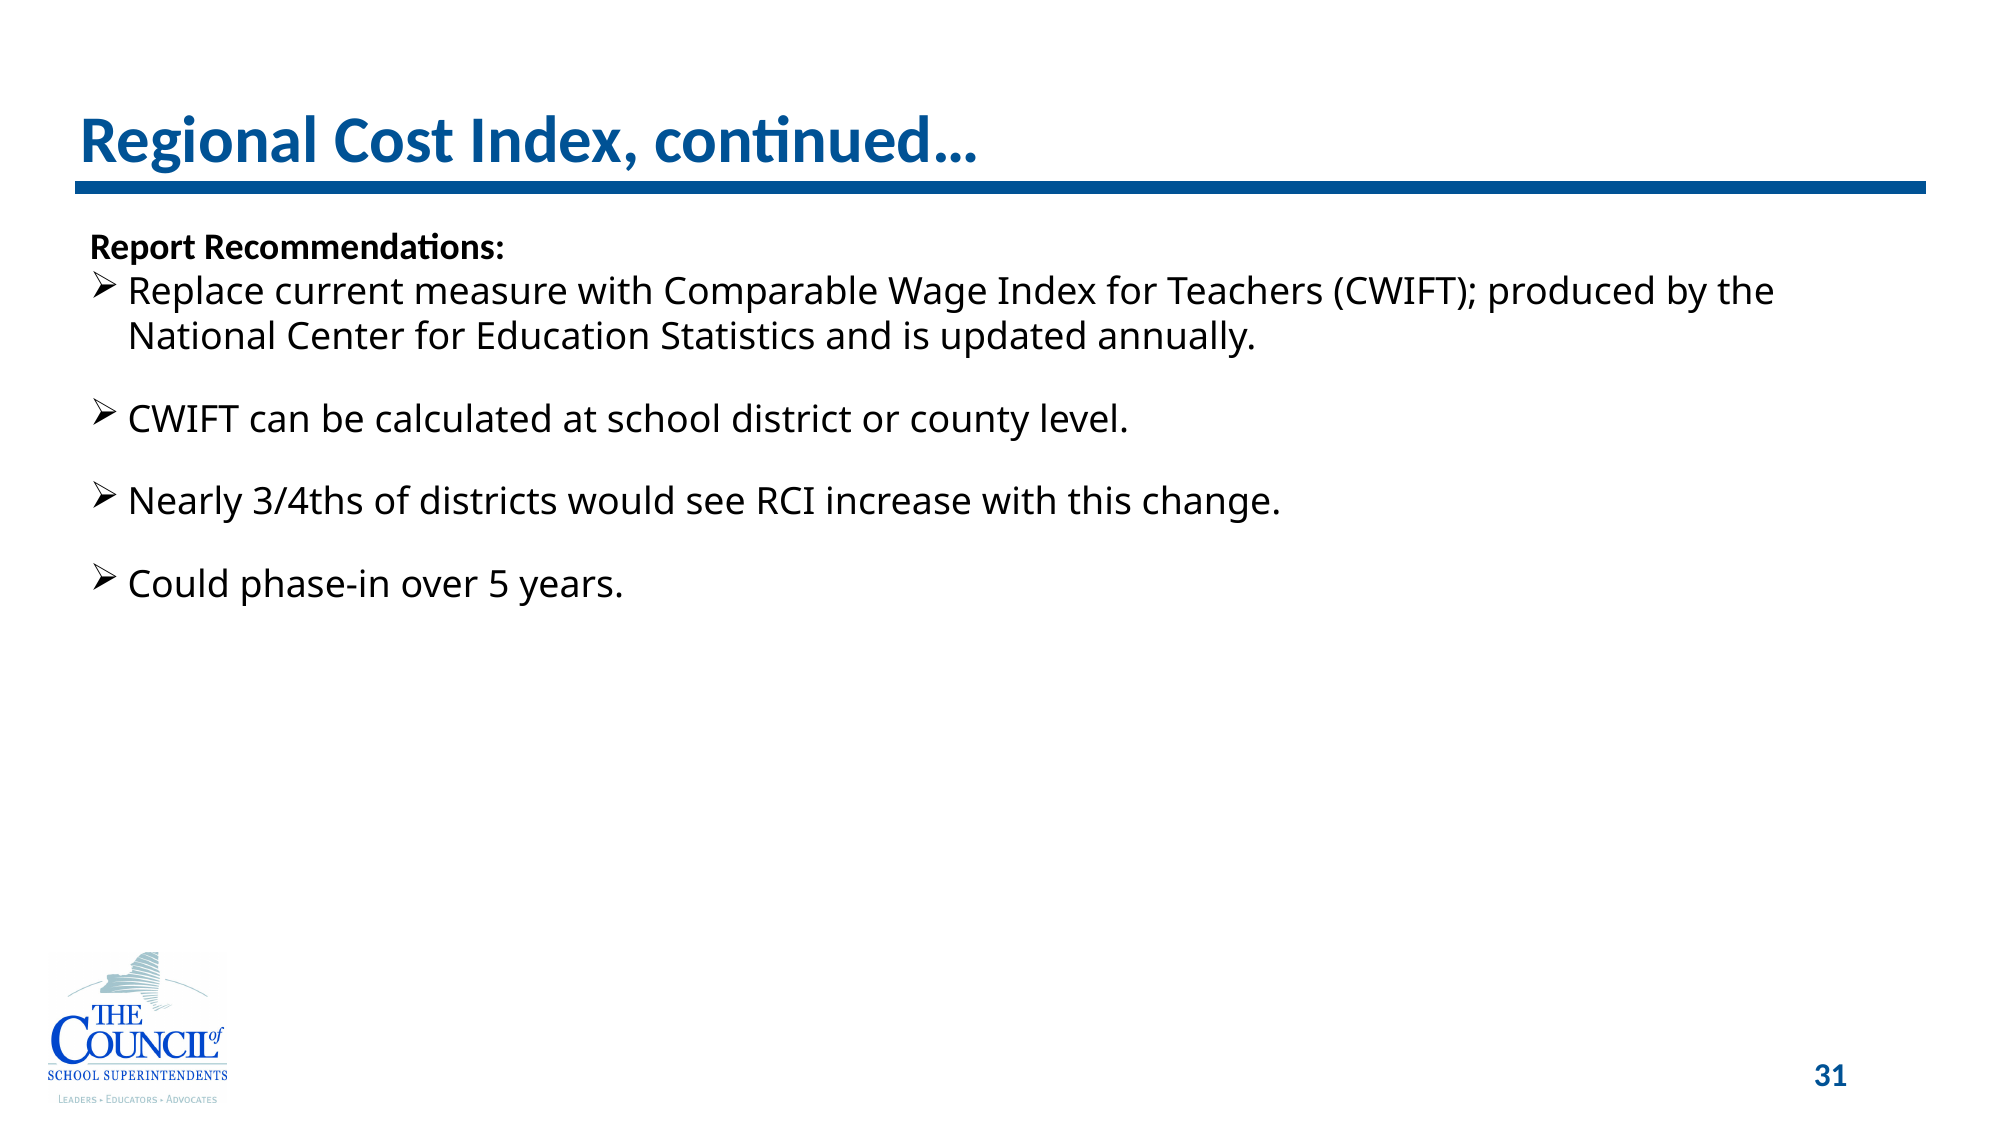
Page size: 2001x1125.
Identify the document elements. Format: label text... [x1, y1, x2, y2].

picture [48, 952, 227, 1103]
list Report Recommendations: Replace current measure with Comparable Wage Index for Teachers (CWIFT); produced by the National Center for Education Statistics and is updated annually. CWIFT can be calculated at school district or county level. Nearly 3/4ths of districts would see RCI increase with this change. Could phase-in over 5 years. [75, 214, 1925, 786]
text_box Regional Cost Index, continued… [65, 16, 1869, 185]
slide_number 31 [1412, 1042, 1863, 1103]
